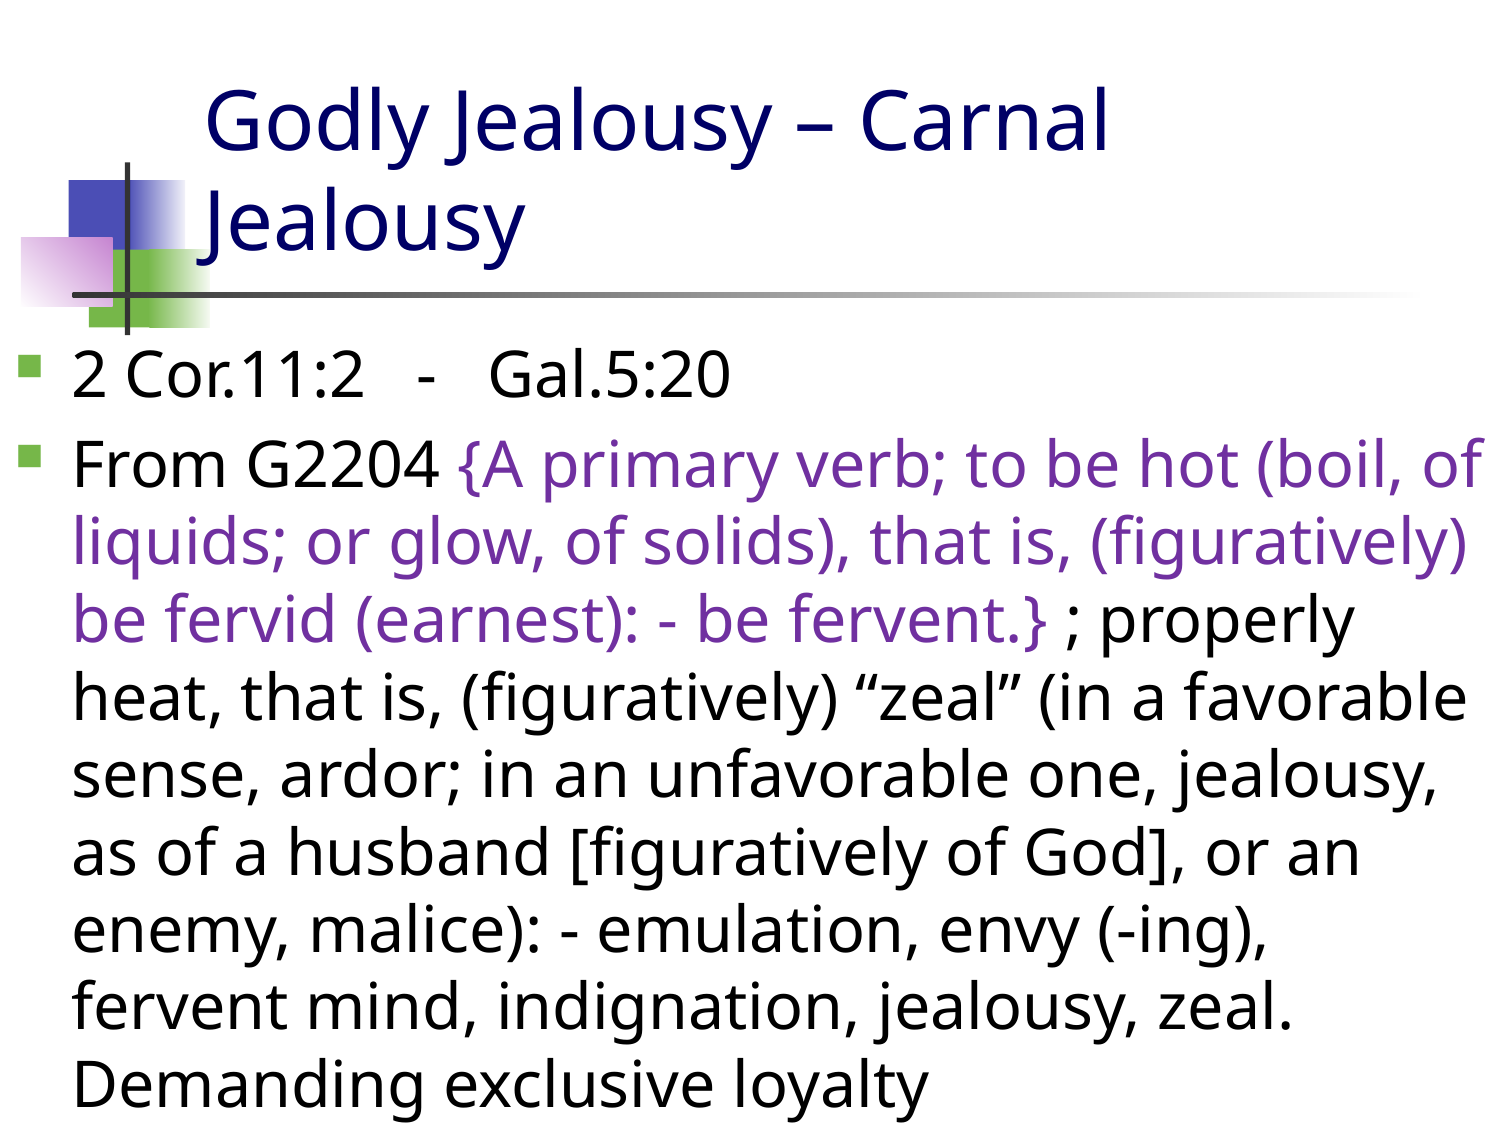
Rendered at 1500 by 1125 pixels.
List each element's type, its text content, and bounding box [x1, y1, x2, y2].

title Godly Jealousy – Carnal Jealousy [188, 34, 1468, 276]
list 2 Cor.11:2 - Gal.5:20 From G2204 {A primary verb; to be hot (boil, of liquids; or glow, of solids), that is, (figuratively) be fervid (earnest): - be fervent.} ; properly heat, that is, (figuratively) “zeal” (in a favorable sense, ardor; in an unfavorable one, jealousy, as of a husband [figuratively of God], or an enemy, malice): - emulation, envy (-ing), fervent mind, indignation, jealousy, zeal. Demanding exclusive loyalty [0, 324, 1500, 1125]
